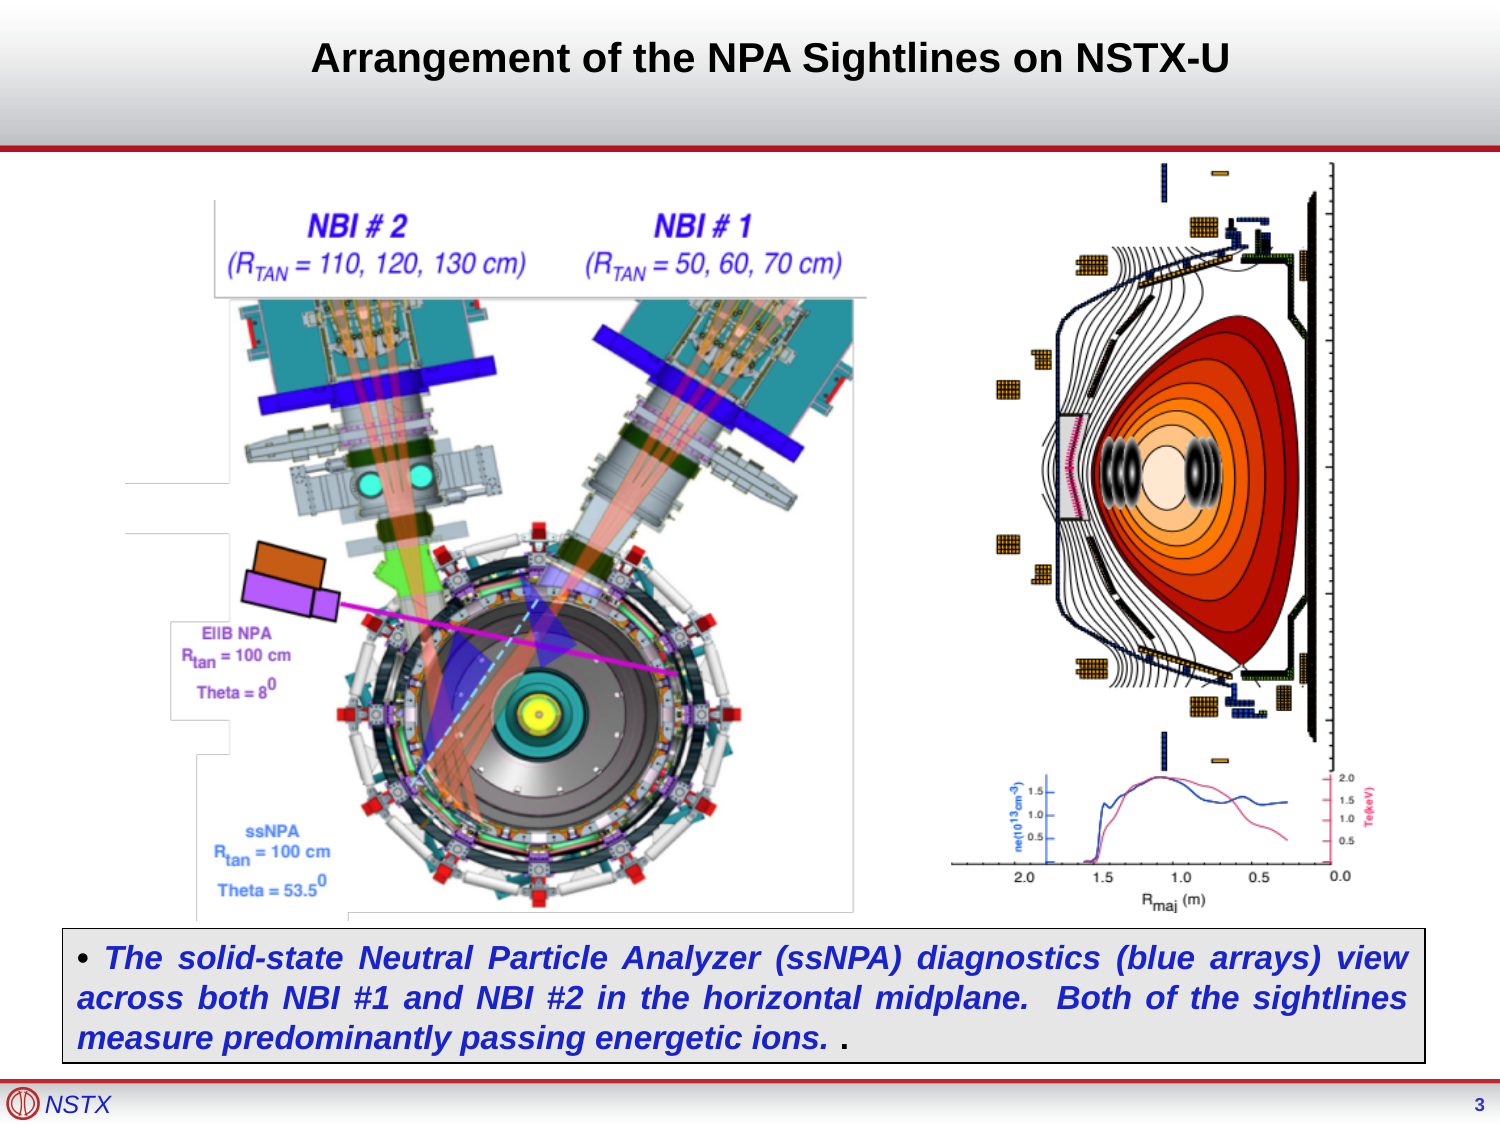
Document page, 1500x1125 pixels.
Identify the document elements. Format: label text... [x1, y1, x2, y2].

slide_number 3 [1374, 1091, 1500, 1117]
picture [951, 162, 1376, 913]
picture [0, 0, 1500, 152]
picture [124, 199, 867, 921]
text_box Arrangement of the NPA Sightlines on NSTX-U [295, 22, 1246, 88]
picture [0, 1079, 1500, 1125]
text_box • The solid-state Neutral Particle Analyzer (ssNPA) diagnostics (blue arrays) view across both NBI #1 and NBI #2 in the horizontal midplane. Both of the sightlines measure predominantly passing energetic ions. . [62, 928, 1425, 1064]
